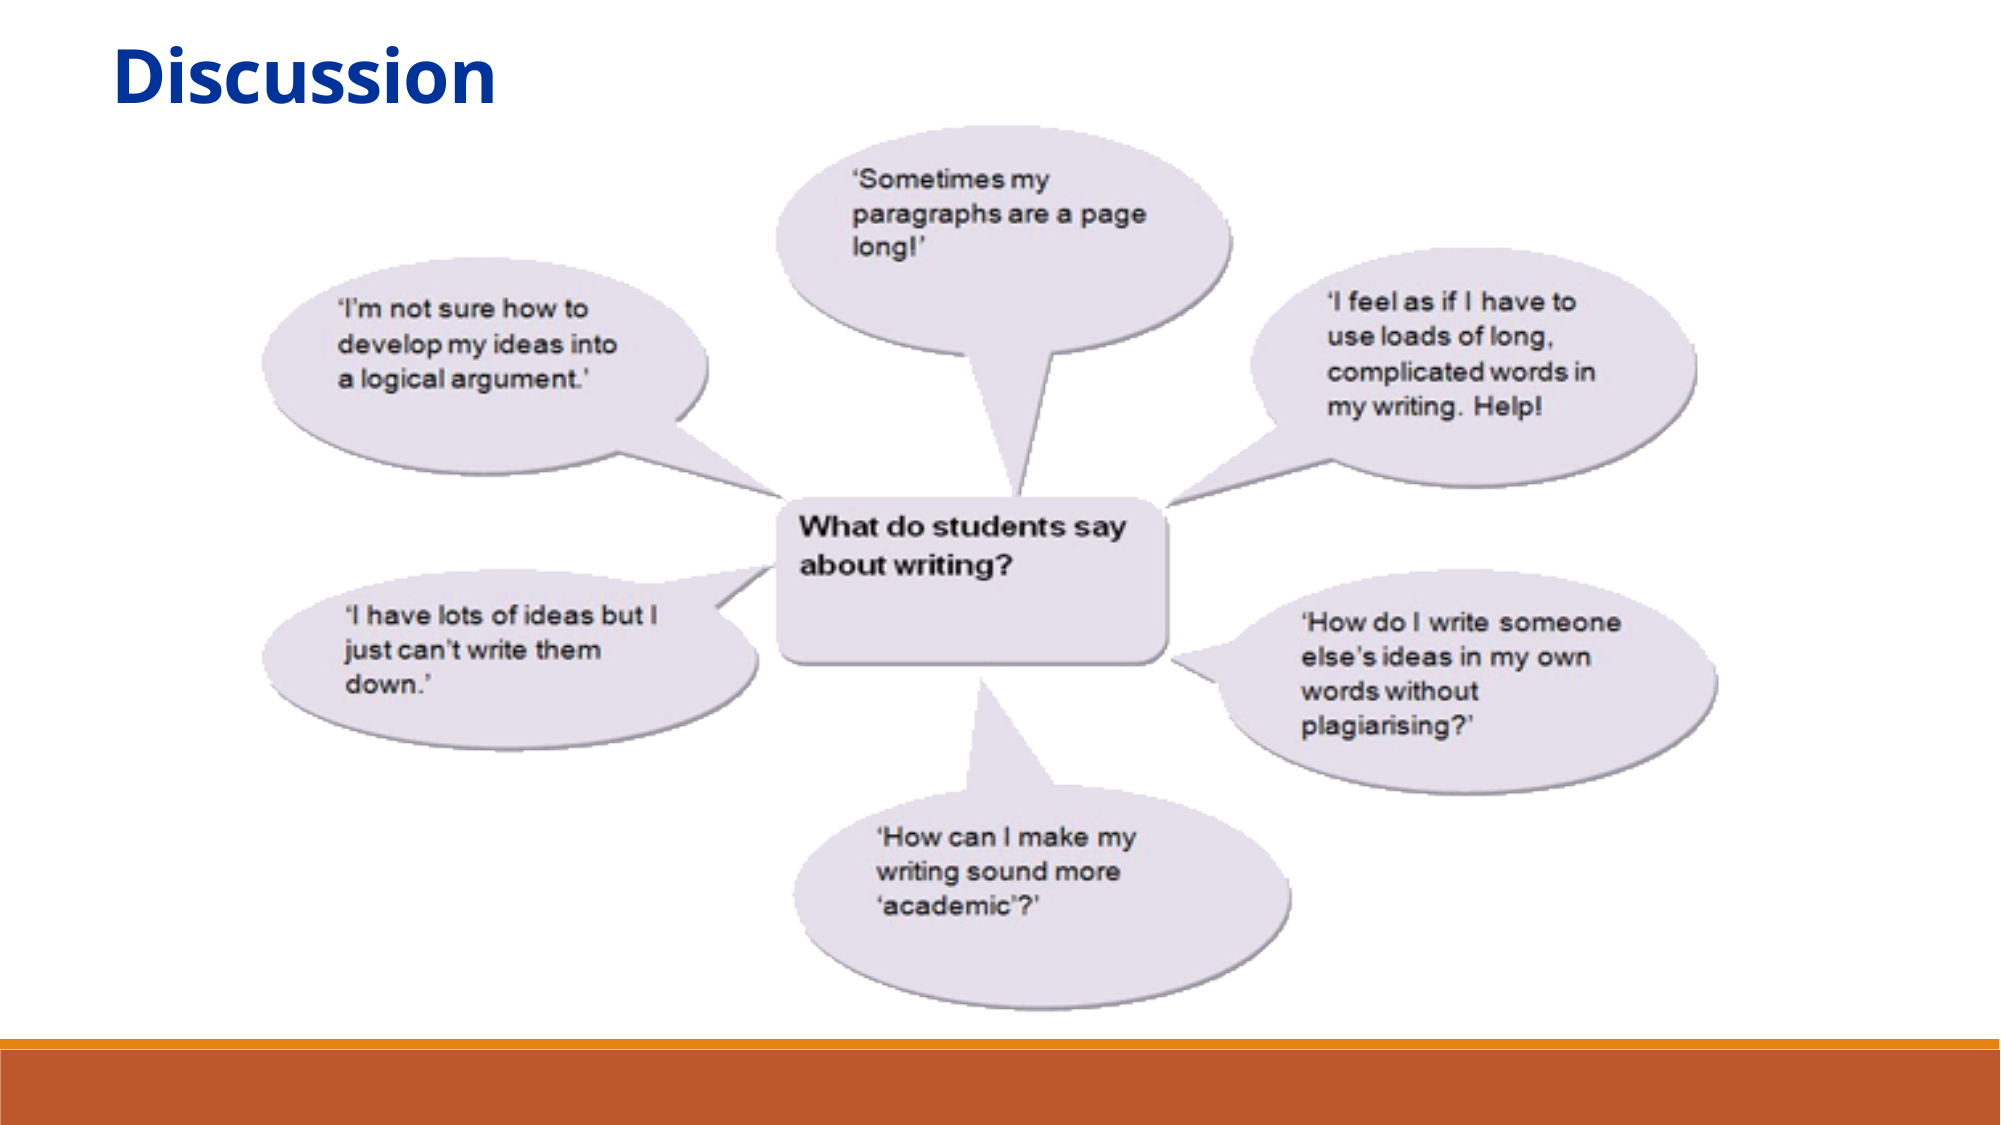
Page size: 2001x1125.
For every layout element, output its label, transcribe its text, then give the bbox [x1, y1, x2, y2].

title Discussion [96, 21, 1597, 128]
list Hoe moet ik de Discussie aanpakken? [249, 196, 1750, 1125]
picture [249, 108, 1733, 1020]
